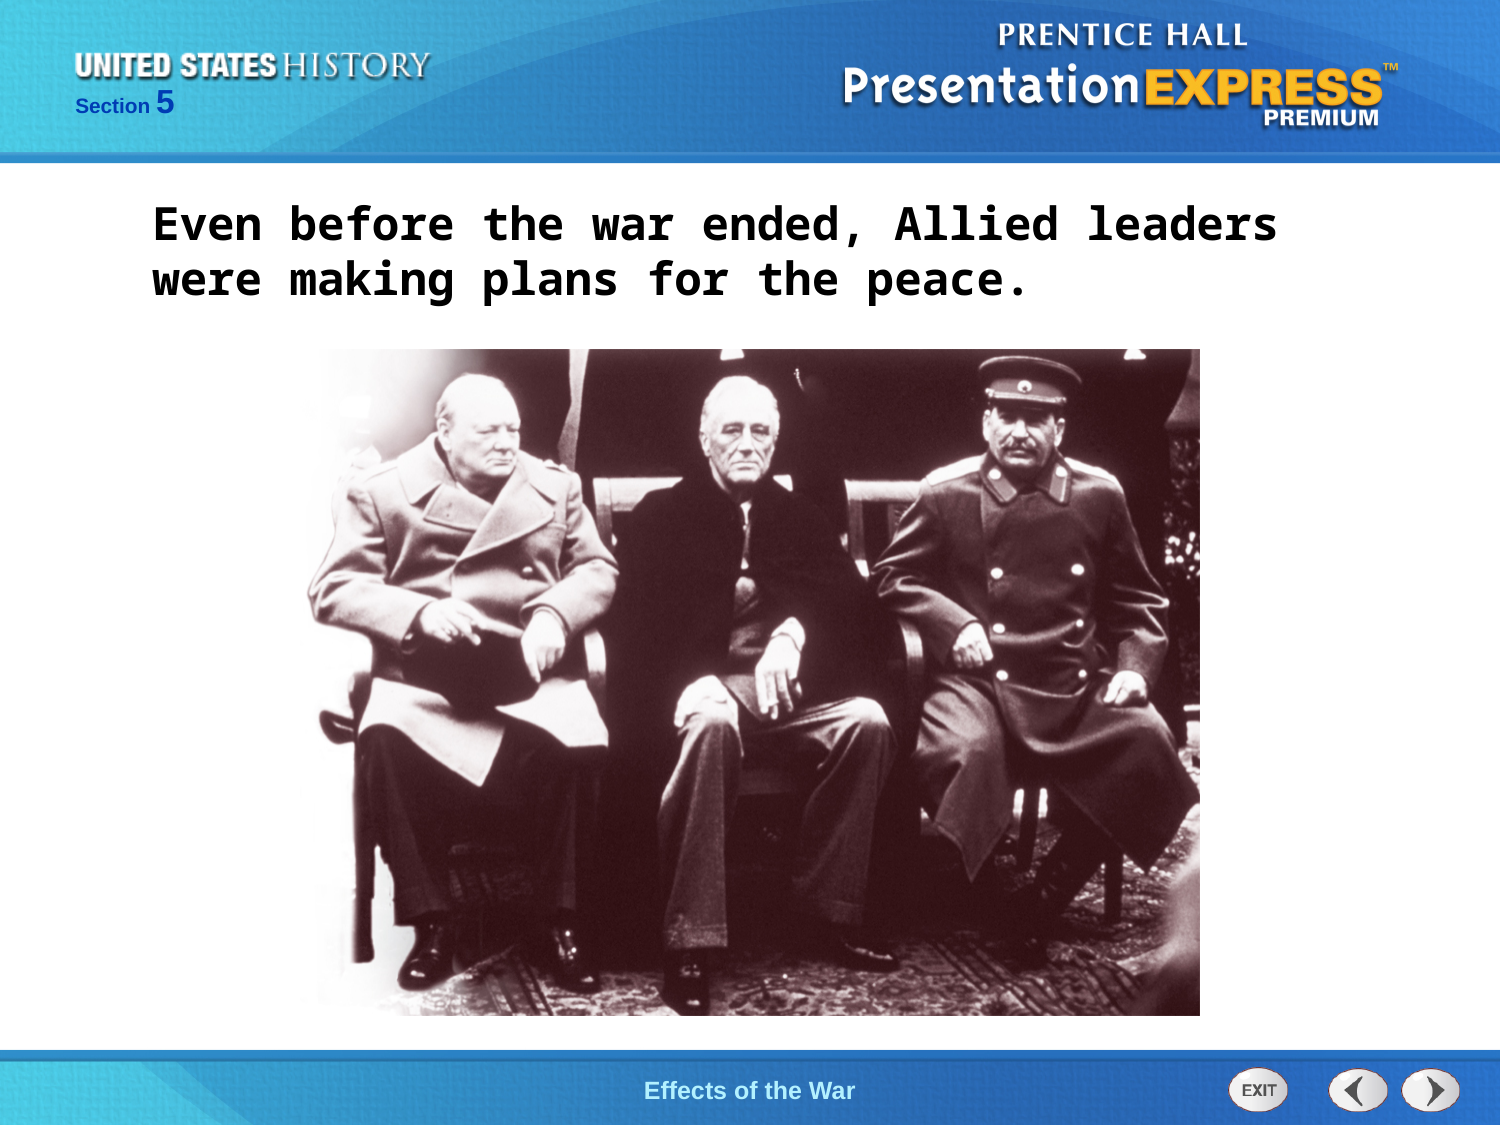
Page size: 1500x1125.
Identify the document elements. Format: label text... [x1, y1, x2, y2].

text_box Even before the war ended, Allied leaders were making plans for the peace. [137, 187, 1363, 313]
picture [0, 0, 1500, 1125]
